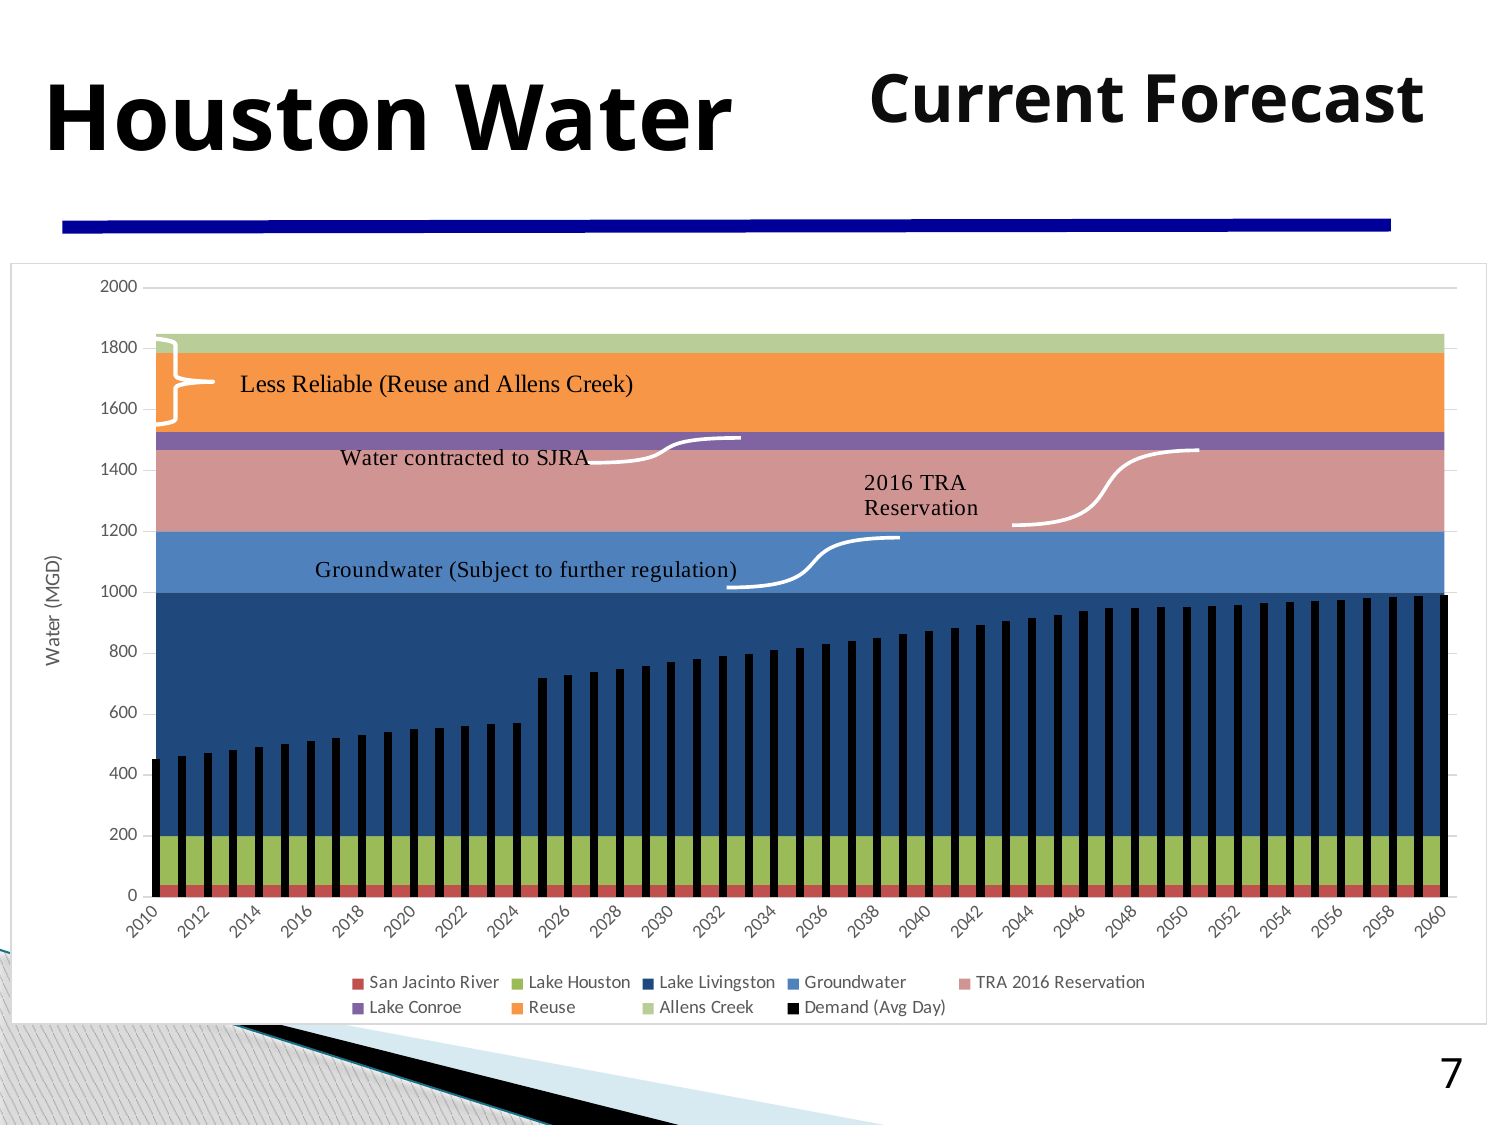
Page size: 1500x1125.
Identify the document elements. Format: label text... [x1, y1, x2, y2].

text_box Current Forecast [853, 48, 1466, 144]
chart [9, 262, 1488, 1026]
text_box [62, 224, 1392, 228]
text_box Houston Water [28, 51, 788, 177]
slide_number 7 [1387, 1051, 1479, 1112]
